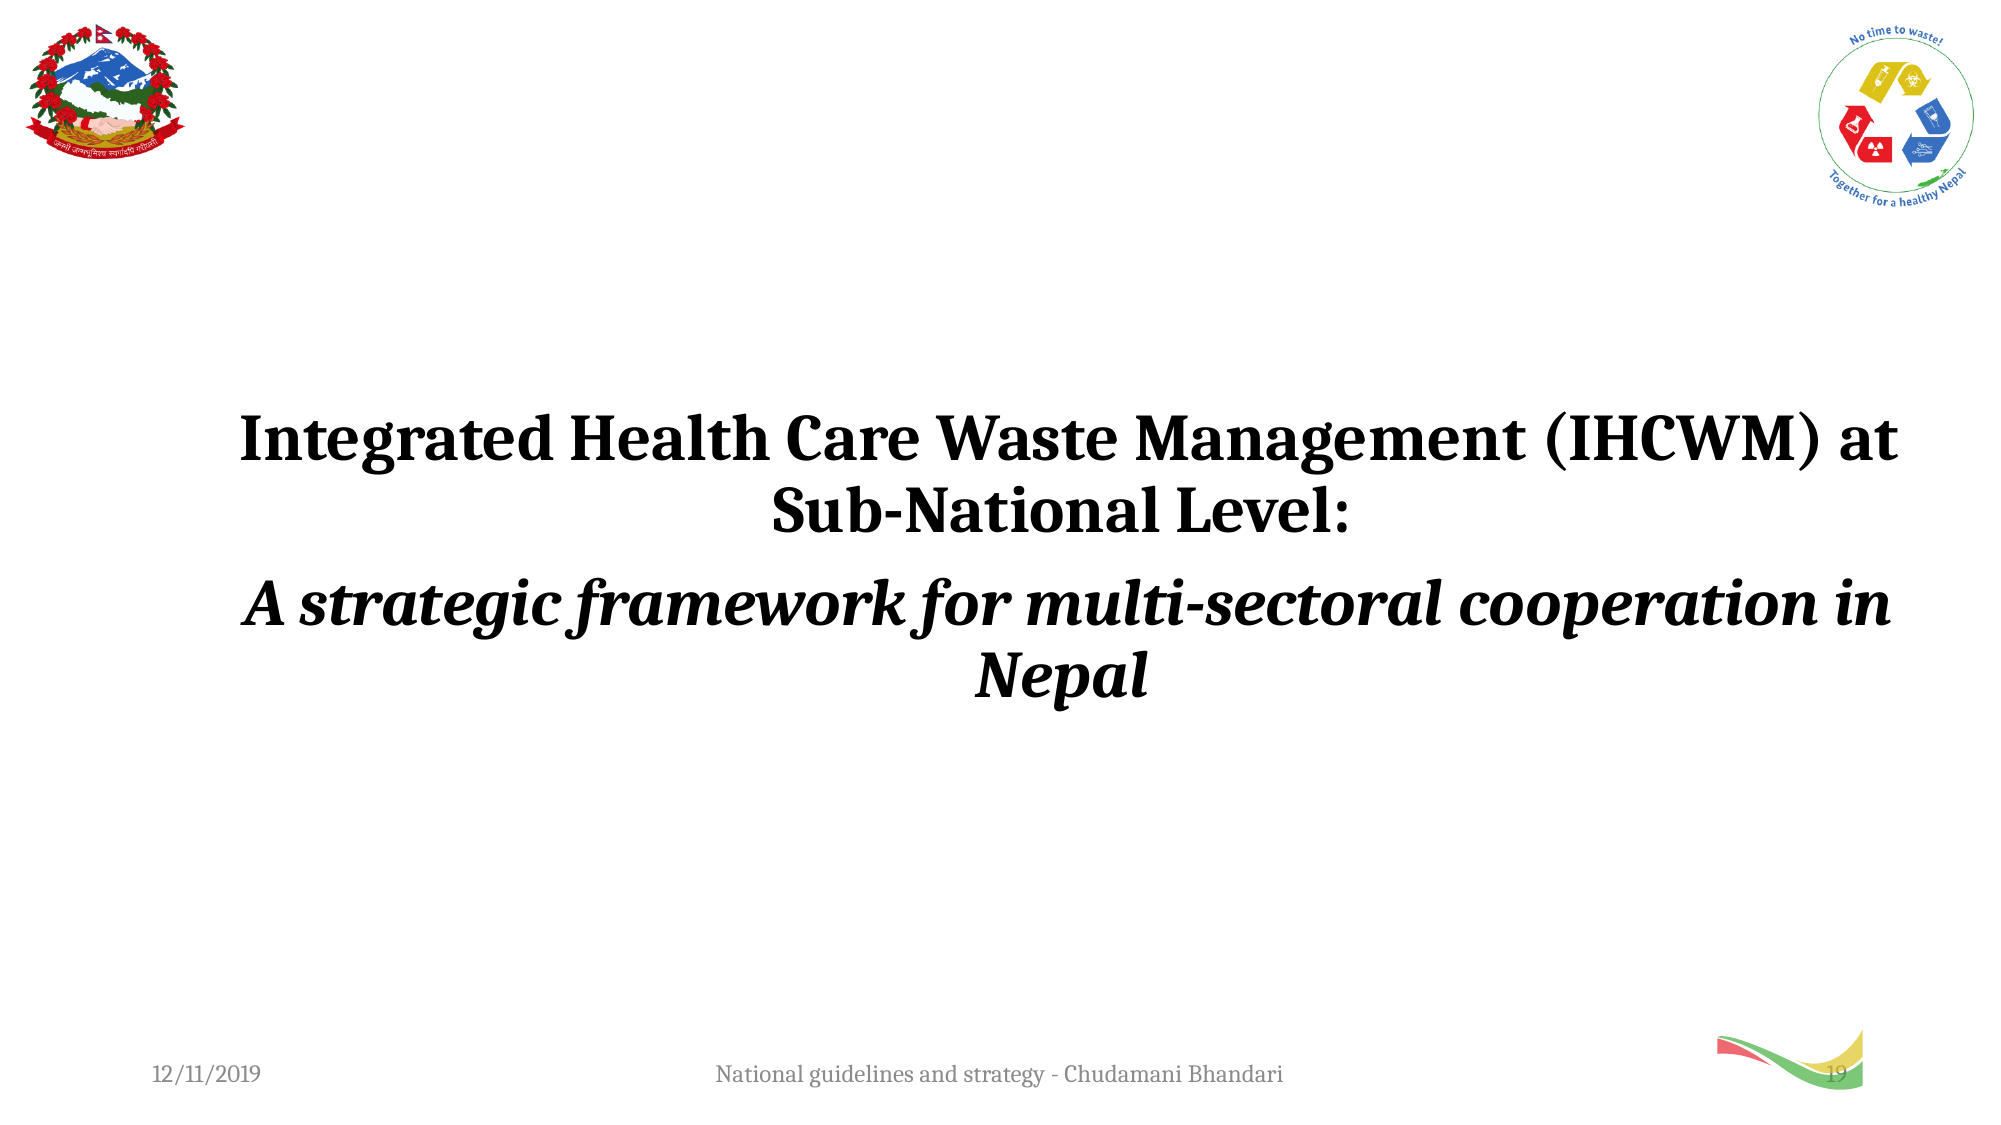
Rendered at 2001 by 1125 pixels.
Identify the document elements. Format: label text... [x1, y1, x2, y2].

picture [22, 22, 188, 161]
list Integrated Health Care Waste Management (IHCWM) at Sub-National Level: A strategic framework for multi-sectoral cooperation in Nepal [158, 395, 1981, 887]
footer National guidelines and strategy - Chudamani Bhandari [355, 1042, 1645, 1103]
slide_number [137, 1042, 334, 1103]
slide_number 19 [1694, 1042, 1863, 1103]
picture [1812, 22, 1978, 209]
